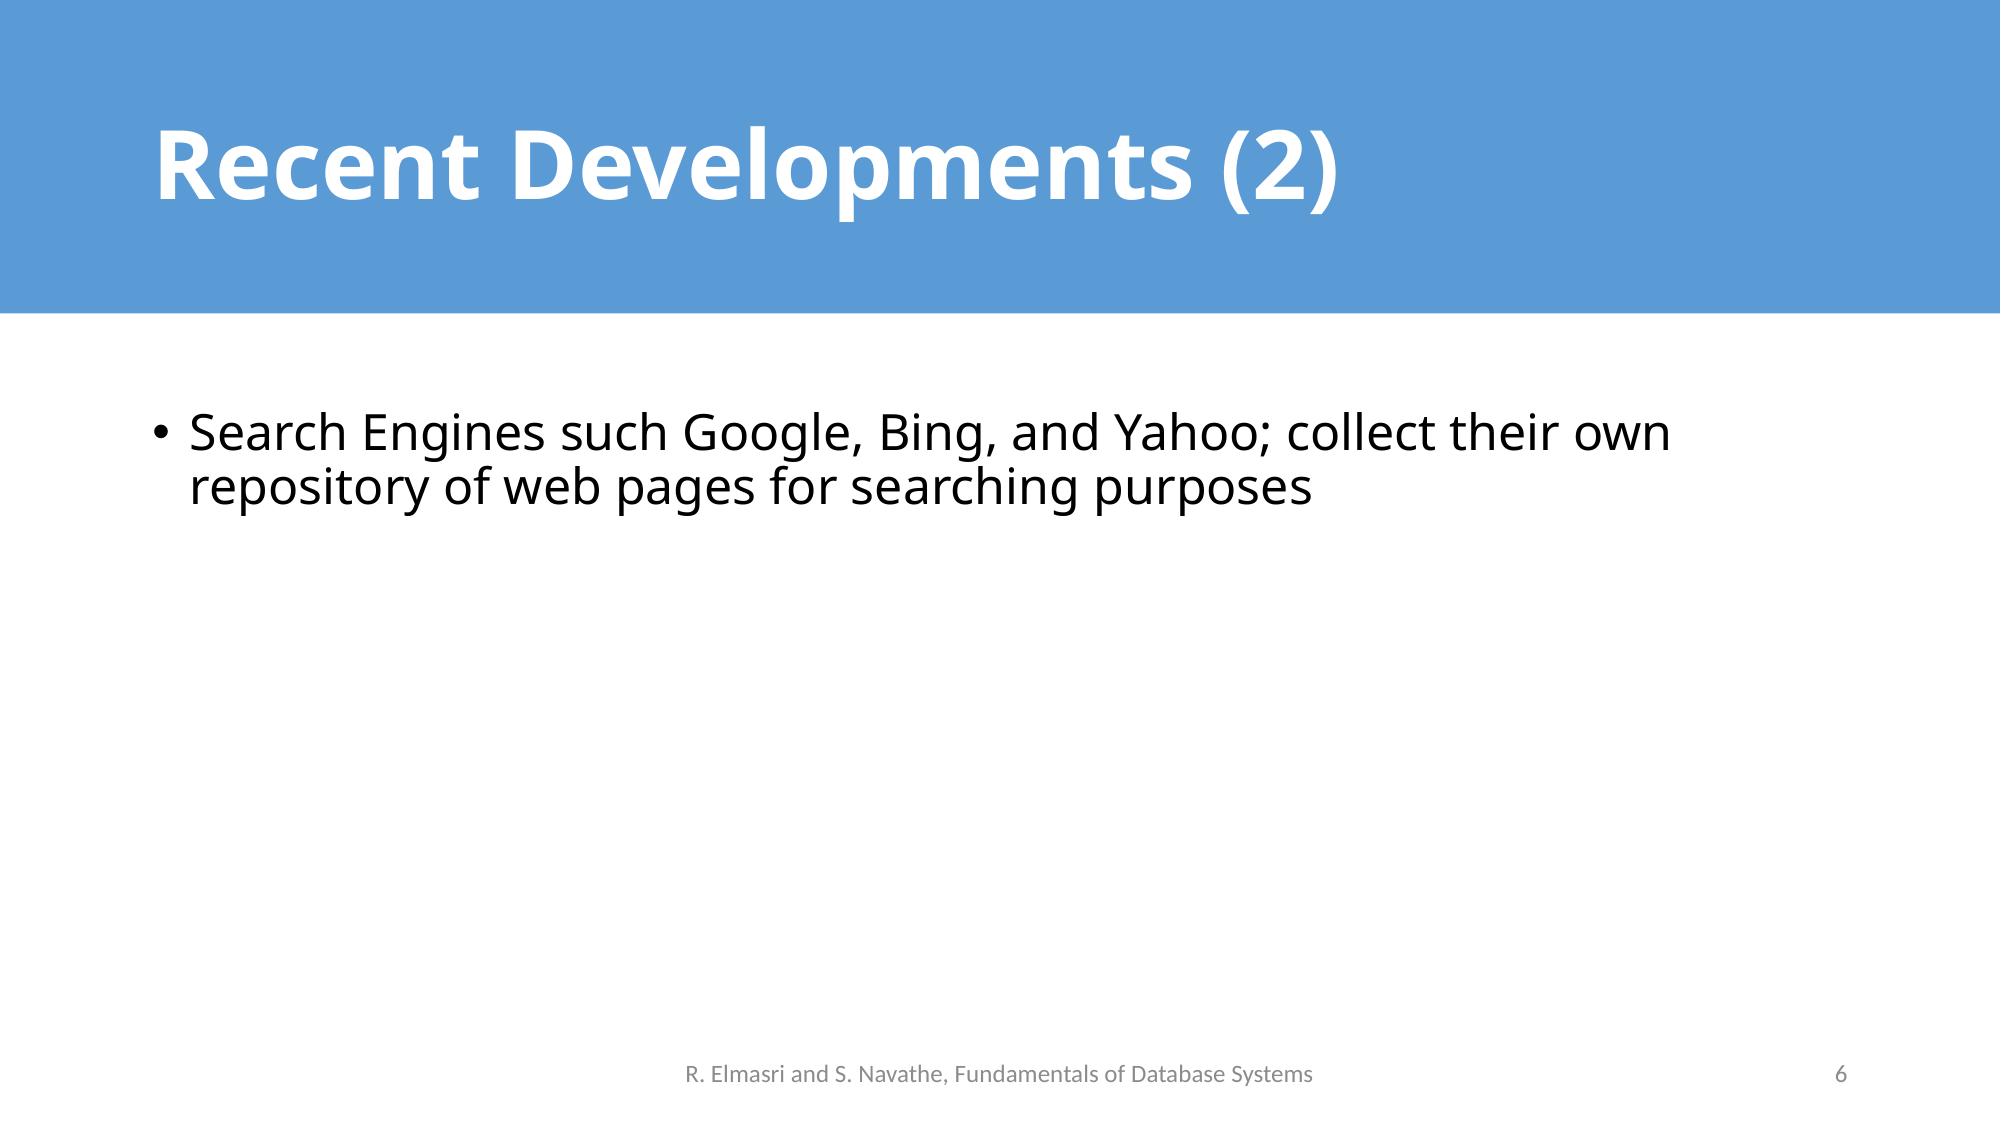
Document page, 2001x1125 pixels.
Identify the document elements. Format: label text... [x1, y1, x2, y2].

text_box [0, 0, 2000, 314]
slide_number 6 [1412, 1042, 1863, 1103]
footer R. Elmasri and S. Navathe, Fundamentals of Database Systems [662, 1042, 1338, 1103]
list Search Engines such Google, Bing, and Yahoo; collect their own repository of web pages for searching purposes [137, 399, 1863, 1014]
title Recent Developments (2) [137, 59, 1863, 278]
